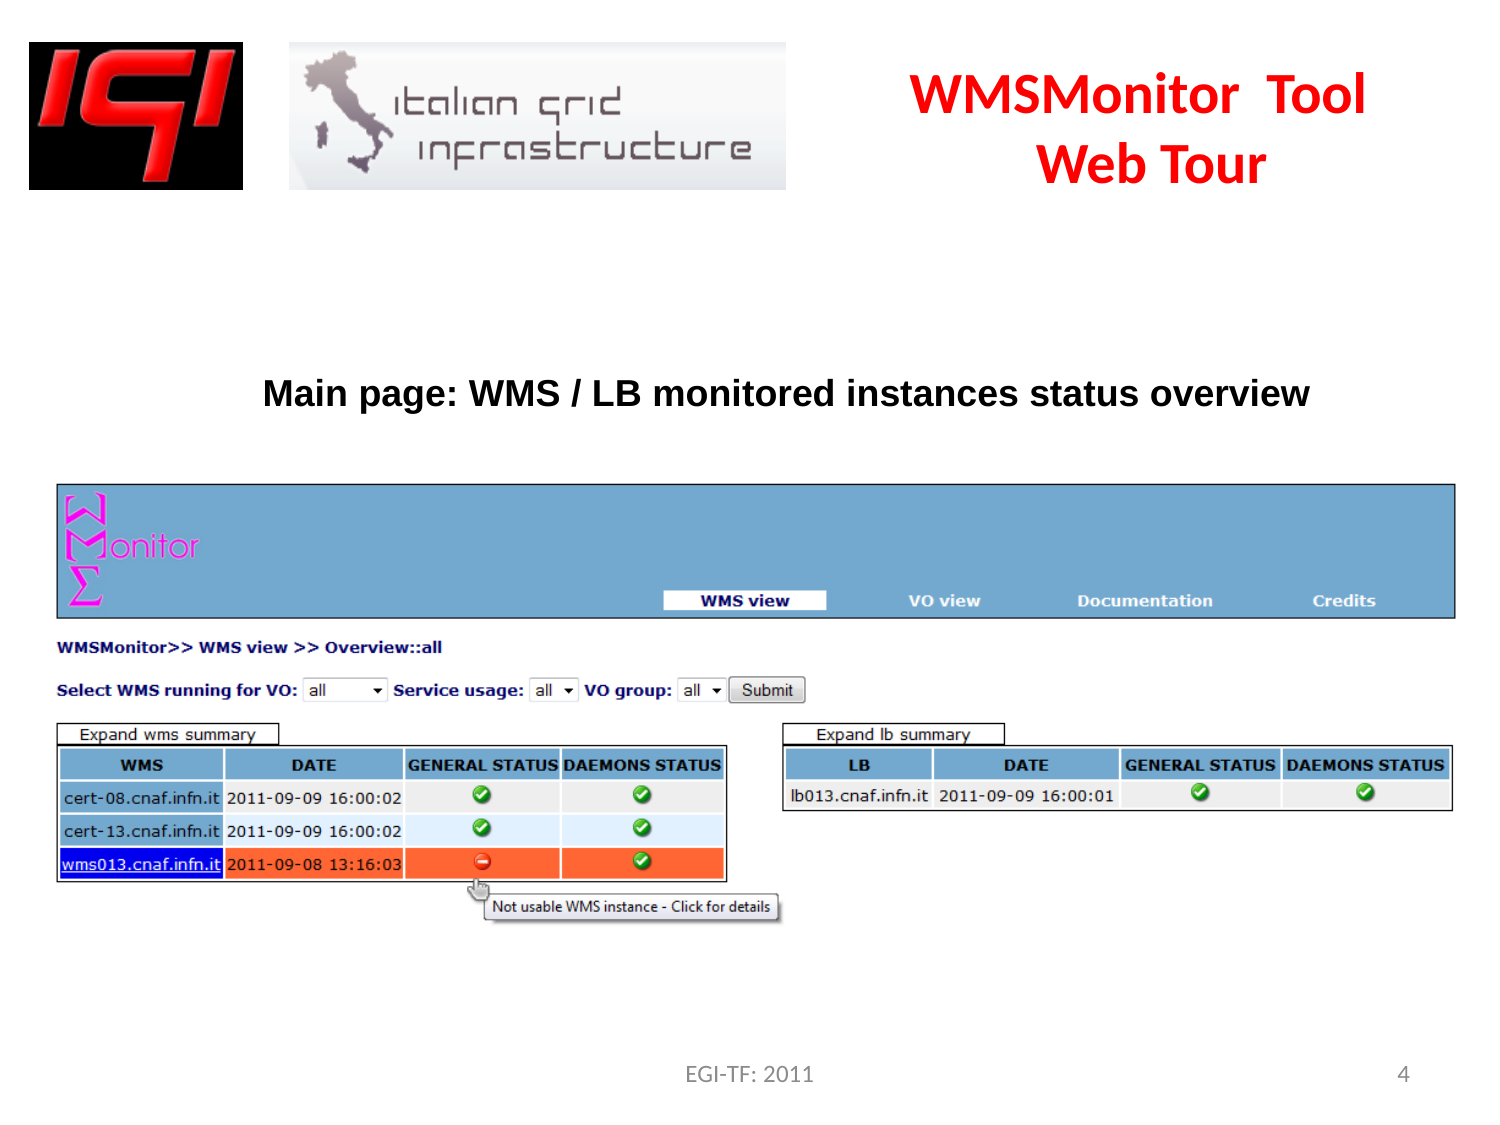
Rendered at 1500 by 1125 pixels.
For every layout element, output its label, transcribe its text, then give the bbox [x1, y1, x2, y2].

picture [29, 42, 243, 190]
text_box Main page: WMS / LB monitored instances status overview [247, 361, 1327, 422]
title WMSMonitor Tool Web Tour [832, 42, 1471, 209]
footer EGI-TF: 2011 [512, 1042, 988, 1103]
picture [289, 42, 786, 190]
slide_number 4 [1074, 1042, 1425, 1103]
picture [52, 479, 1458, 929]
